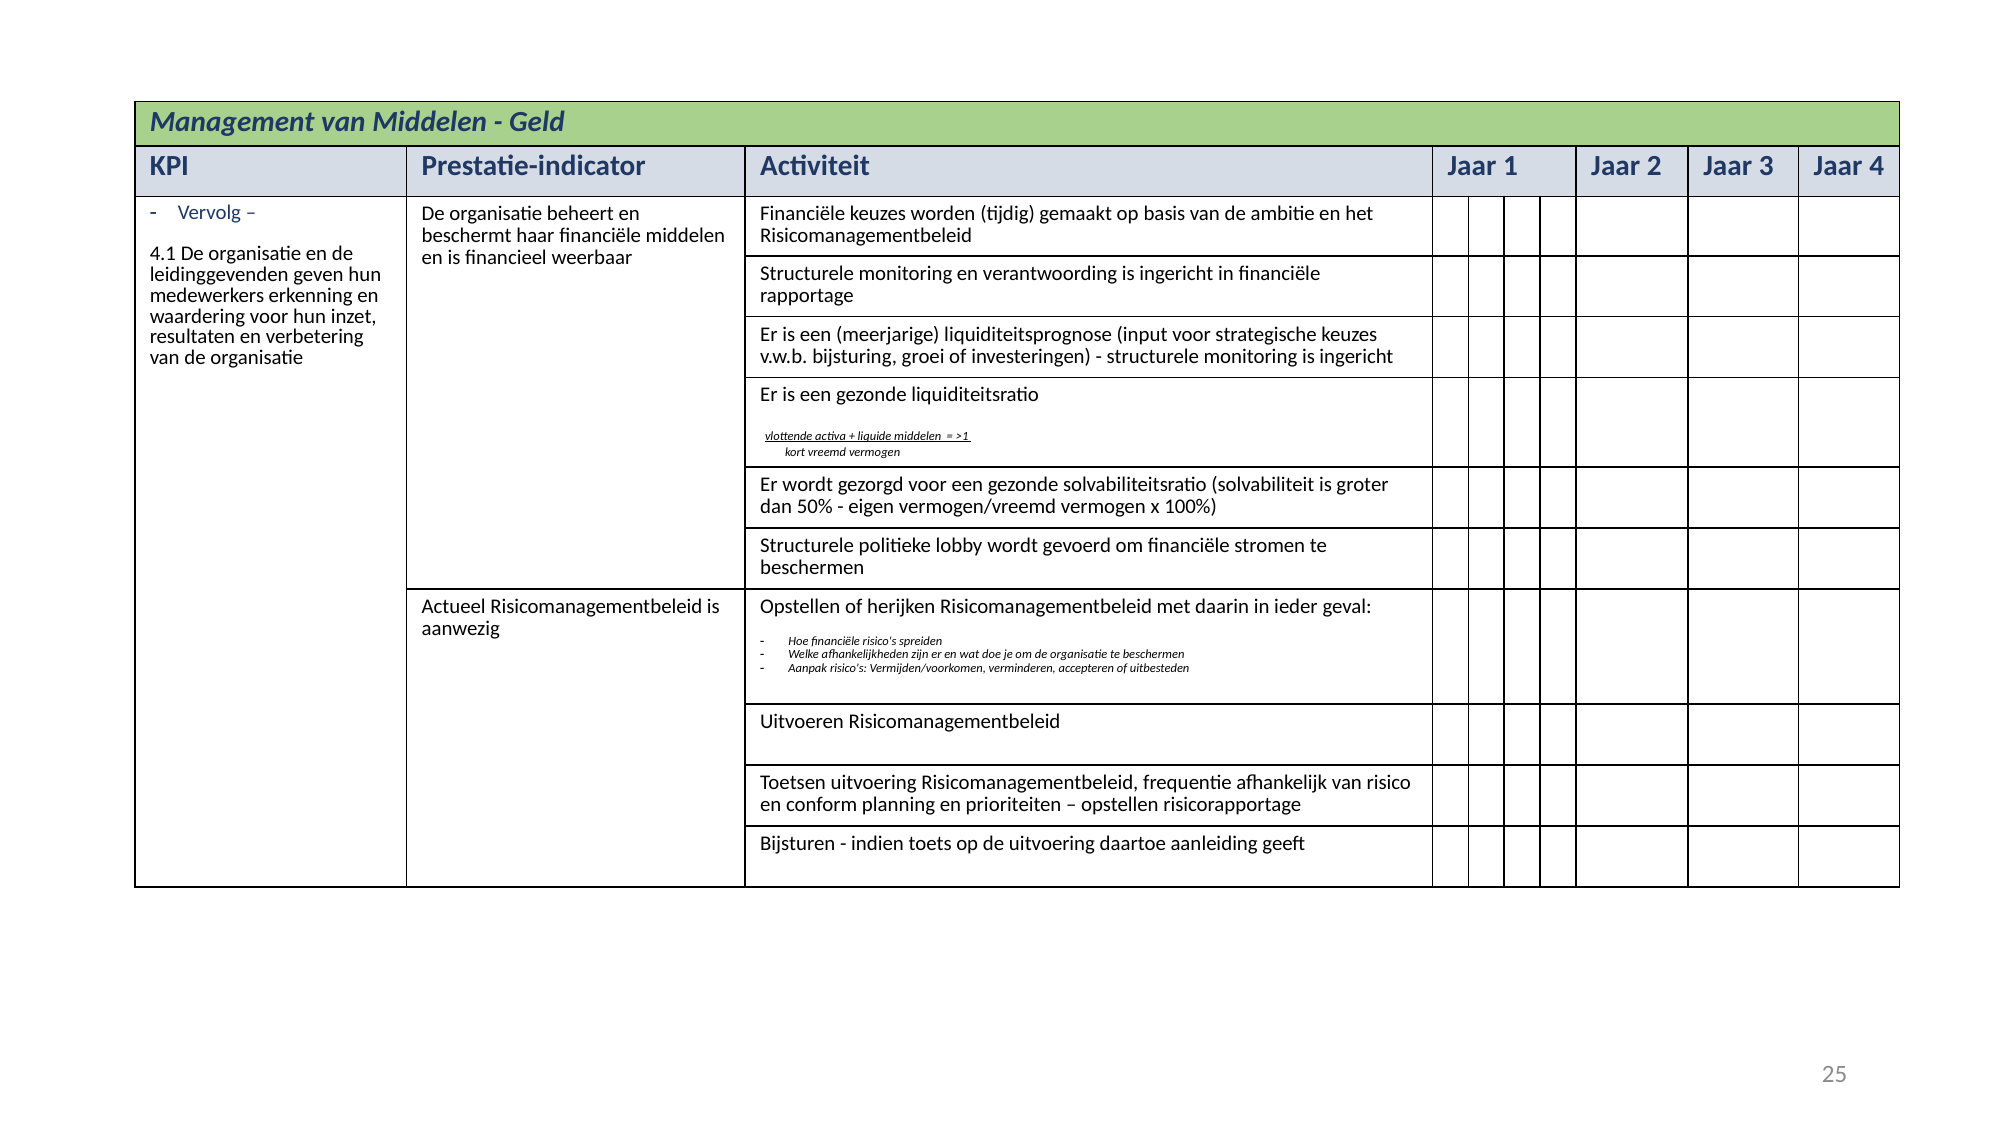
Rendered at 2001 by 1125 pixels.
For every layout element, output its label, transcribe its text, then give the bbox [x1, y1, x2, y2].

table_cell Financiële keuzes worden (tijdig) gemaakt op basis van de ambitie en het Risicomanagementbeleid [746, 197, 1432, 255]
table_cell Jaar 4 [1799, 147, 1899, 196]
table_cell [1541, 827, 1575, 886]
table_cell [1469, 529, 1503, 588]
table_cell [1505, 378, 1539, 466]
table_cell [1469, 317, 1503, 377]
slide_number 25 [1412, 1042, 1863, 1103]
table_cell [1505, 590, 1539, 703]
table_cell [1541, 317, 1575, 377]
table_cell [1799, 468, 1899, 527]
table_cell [1505, 197, 1539, 255]
table_cell [1505, 468, 1539, 527]
table_cell [1469, 766, 1503, 825]
table_cell [1689, 590, 1798, 703]
table_cell Structurele monitoring en verantwoording is ingericht in financiële rapportage [746, 257, 1432, 316]
table_cell [1469, 705, 1503, 764]
table_cell [1689, 705, 1798, 764]
table_cell Er is een gezonde liquiditeitsratio vlottende activa + liquide middelen = >1 kort vreemd vermogen [746, 378, 1432, 466]
table_cell [1689, 257, 1798, 316]
table_cell [1433, 197, 1468, 255]
table_cell [1799, 378, 1899, 466]
table_cell [1799, 529, 1899, 588]
table_cell [1577, 529, 1687, 588]
table_cell Jaar 1 [1433, 147, 1575, 196]
table_cell [1469, 827, 1503, 886]
table_cell [1505, 317, 1539, 377]
table_cell Prestatie-indicator [407, 147, 744, 196]
table_cell [1577, 378, 1687, 466]
table_cell [1799, 590, 1899, 703]
table_cell [1689, 468, 1798, 527]
table_cell [1689, 827, 1798, 886]
table_cell [1577, 705, 1687, 764]
table_cell Vervolg – 4.1 De organisatie en de leidinggevenden geven hun medewerkers erkenning en waardering voor hun inzet, resultaten en verbetering van de organisatie [136, 197, 406, 886]
table_cell [1799, 705, 1899, 764]
table_cell [1577, 317, 1687, 377]
table_cell [1689, 766, 1798, 825]
table_cell Uitvoeren Risicomanagementbeleid [746, 705, 1432, 764]
table_cell [1799, 827, 1899, 886]
table_cell [1505, 529, 1539, 588]
table_cell [1577, 197, 1687, 255]
table_cell [1469, 378, 1503, 466]
table_cell [1433, 257, 1468, 316]
table_cell [1541, 766, 1575, 825]
table_cell [1433, 468, 1468, 527]
table_cell [1469, 590, 1503, 703]
table_cell [1799, 317, 1899, 377]
table_cell Actueel Risicomanagementbeleid is aanwezig [407, 590, 744, 886]
table_cell Er is een (meerjarige) liquiditeitsprognose (input voor strategische keuzes v.w.b. bijsturing, groei of investeringen) - structurele monitoring is ingericht [746, 317, 1432, 377]
table_cell Er wordt gezorgd voor een gezonde solvabiliteitsratio (solvabiliteit is groter dan 50% - eigen vermogen/vreemd vermogen x 100%) [746, 468, 1432, 527]
table_header Management van Middelen - Geld [136, 102, 1899, 145]
table_cell Jaar 3 [1689, 147, 1798, 196]
table_cell Toetsen uitvoering Risicomanagementbeleid, frequentie afhankelijk van risico en conform planning en prioriteiten – opstellen risicorapportage [746, 766, 1432, 825]
table_cell [1577, 766, 1687, 825]
table_cell [1433, 529, 1468, 588]
table_cell [1505, 766, 1539, 825]
table_cell [1541, 257, 1575, 316]
table_cell [1689, 378, 1798, 466]
table_cell [1689, 317, 1798, 377]
table_cell [1541, 378, 1575, 466]
table_cell [1505, 827, 1539, 886]
table_cell [1505, 257, 1539, 316]
table_cell [1541, 468, 1575, 527]
table_cell [1541, 705, 1575, 764]
table_cell [1689, 529, 1798, 588]
table_cell [1469, 468, 1503, 527]
table_cell [1433, 317, 1468, 377]
table_cell [1433, 705, 1468, 764]
table_cell Bijsturen - indien toets op de uitvoering daartoe aanleiding geeft [746, 827, 1432, 886]
table_cell [1469, 257, 1503, 316]
table_cell [1689, 197, 1798, 255]
table_cell [1799, 197, 1899, 255]
table_cell [1577, 257, 1687, 316]
table_cell [1577, 590, 1687, 703]
table_cell [1433, 590, 1468, 703]
table_cell [1433, 766, 1468, 825]
table_cell [1469, 197, 1503, 255]
table_cell [1541, 590, 1575, 703]
table_cell [1541, 197, 1575, 255]
table_cell [1799, 257, 1899, 316]
table_cell De organisatie beheert en beschermt haar financiële middelen en is financieel weerbaar [407, 197, 744, 588]
table_cell Opstellen of herijken Risicomanagementbeleid met daarin in ieder geval: Hoe financiële risico's spreiden Welke afhankelijkheden zijn er en wat doe je om de organisatie te beschermen Aanpak risico's: Vermijden/voorkomen, verminderen, accepteren of uitbesteden [746, 590, 1432, 703]
table_cell [1433, 827, 1468, 886]
table_cell [1577, 468, 1687, 527]
table_cell Activiteit [746, 147, 1432, 196]
table_cell [1799, 766, 1899, 825]
table_cell Structurele politieke lobby wordt gevoerd om financiële stromen te beschermen [746, 529, 1432, 588]
table_cell KPI [136, 147, 406, 196]
table_cell [1505, 705, 1539, 764]
table_cell Jaar 2 [1577, 147, 1687, 196]
table_cell [1541, 529, 1575, 588]
table_cell [1433, 378, 1468, 466]
table_cell [1577, 827, 1687, 886]
